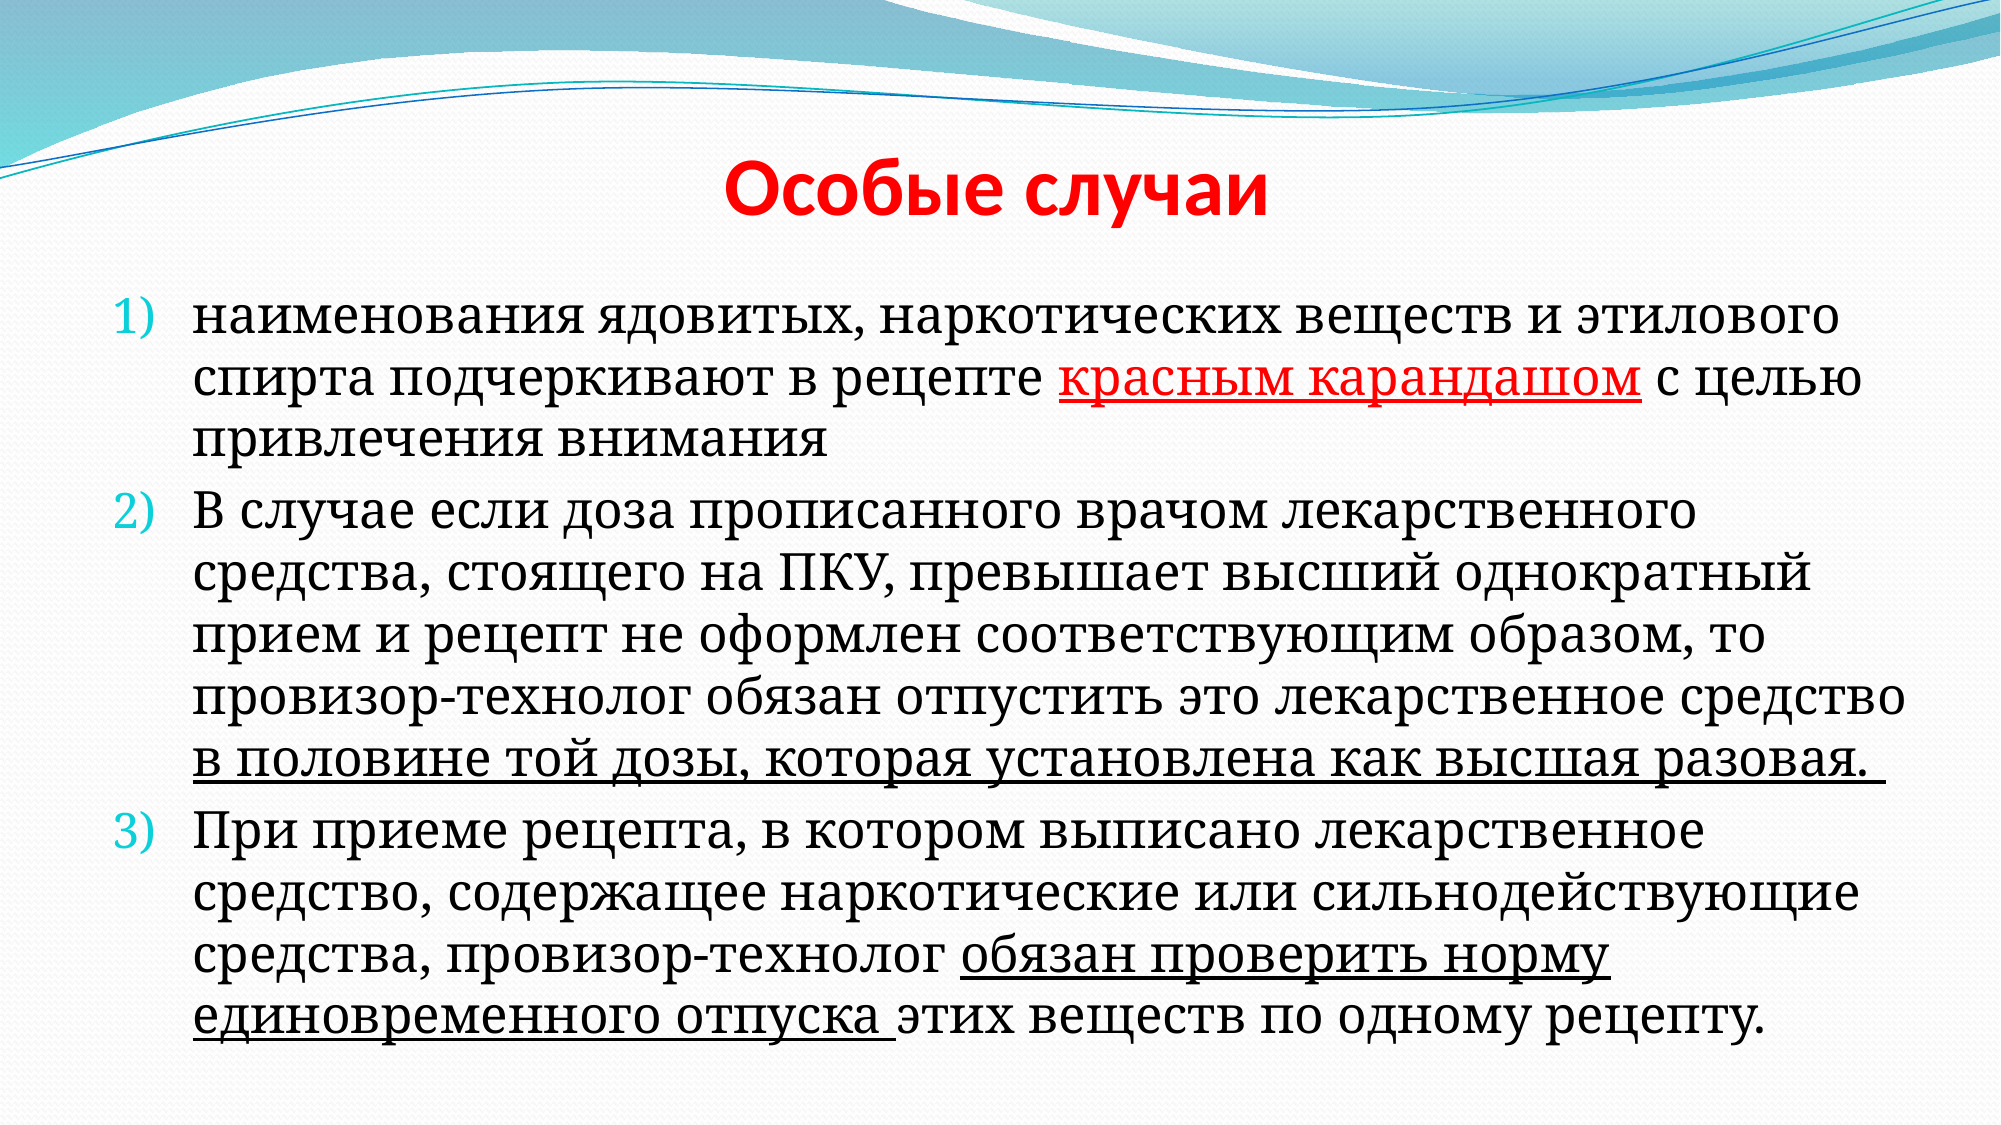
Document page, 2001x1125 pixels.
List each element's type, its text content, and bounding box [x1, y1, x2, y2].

title Особые случаи [97, 45, 1898, 233]
list наименования ядовитых, наркотических веществ и этилового спирта подчеркивают в рецепте красным карандашом с целью привлечения внимания В случае если доза прописанного врачом лекарственного средства, стоящего на ПКУ, превышает высший однократный прием и рецепт не оформлен соответствующим образом, то провизор-технолог обязан отпустить это лекарственное средство в половине той дозы, которая установлена как высшая разовая. При приеме рецепта, в котором выписано лекарственное средство, содержащее наркотические или сильнодействующие средства, провизор-технолог обязан проверить норму единовременного отпуска этих веществ по одному рецепту. [97, 274, 1932, 1089]
